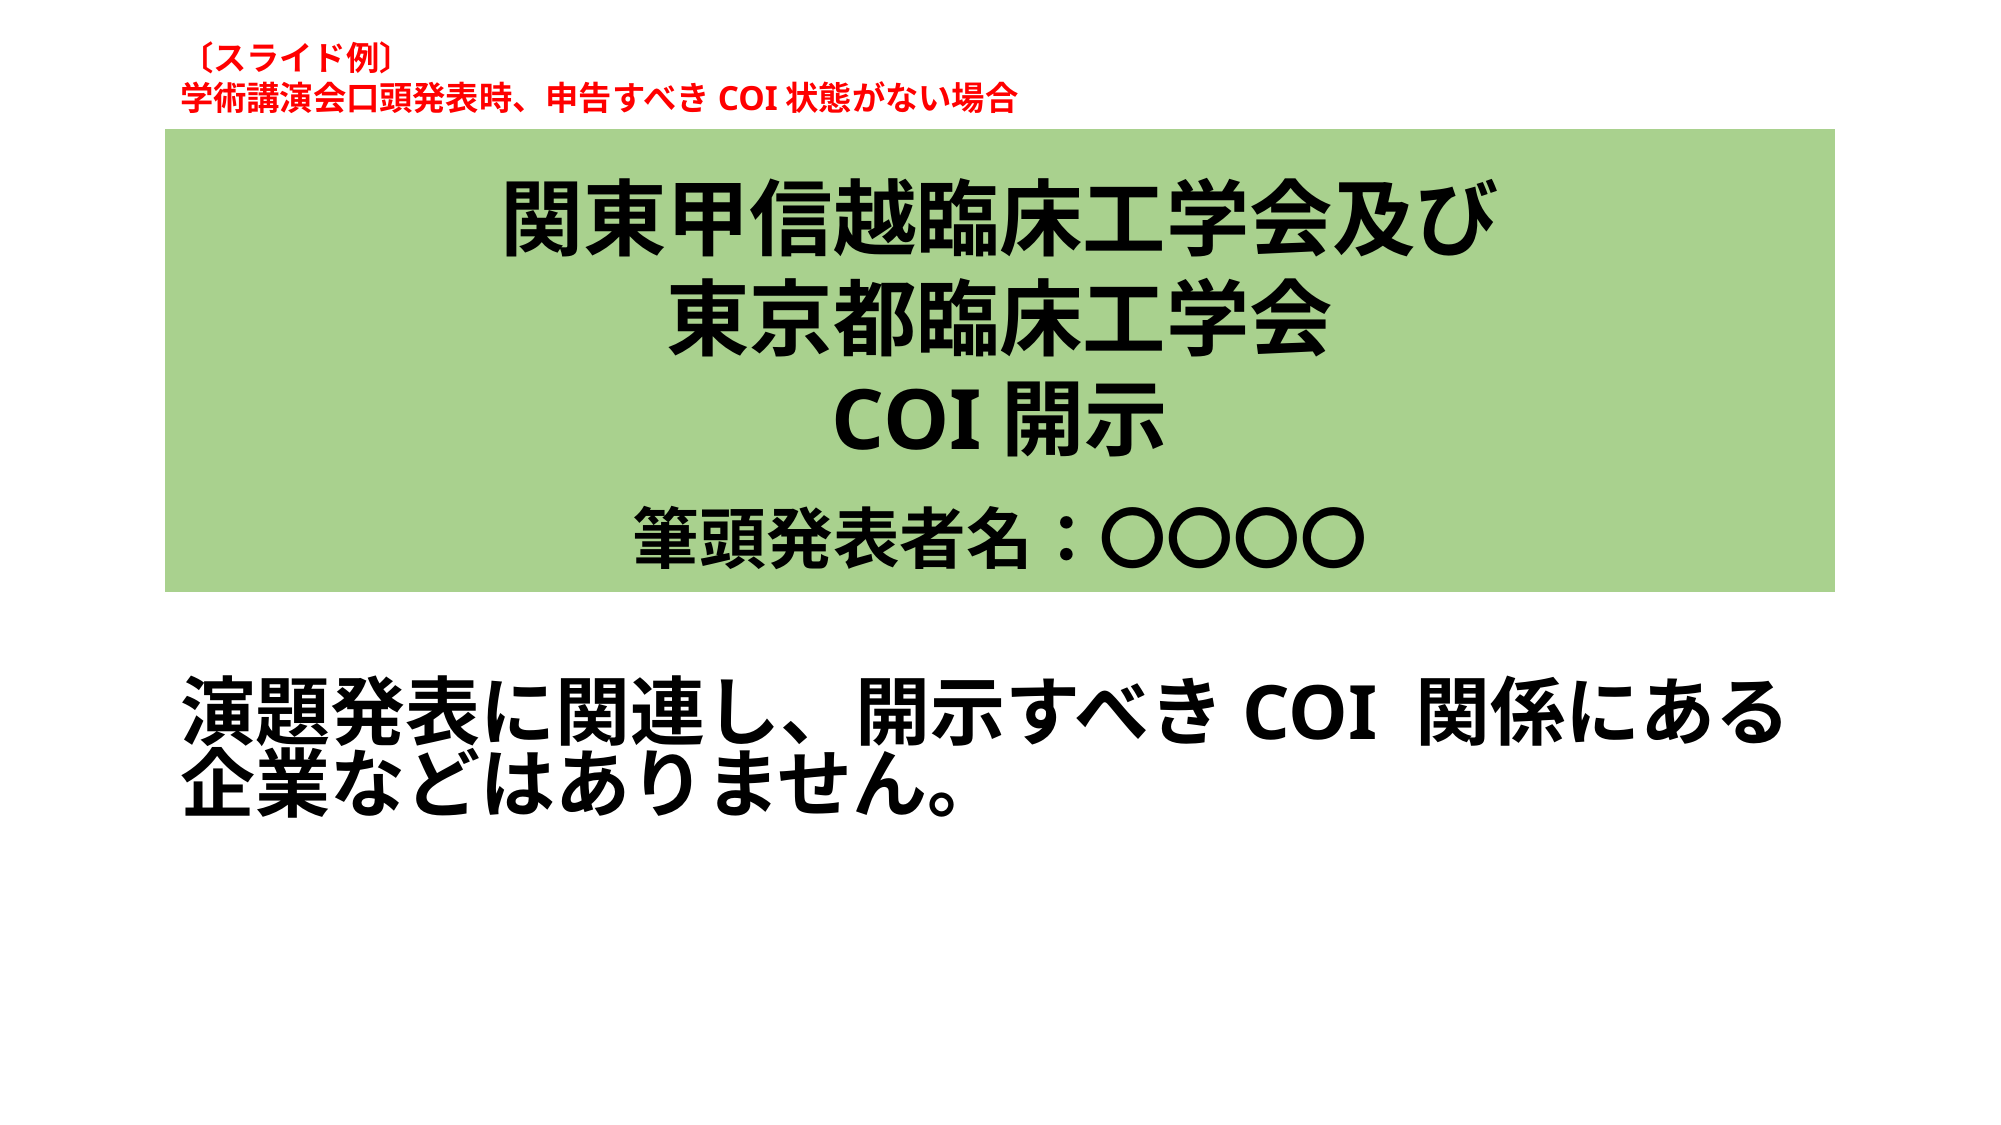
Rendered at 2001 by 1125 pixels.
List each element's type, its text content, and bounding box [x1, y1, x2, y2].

subtitle 演題発表に関連し、開示すべきCOI 関係にある企業などはありません。 [165, 674, 1835, 996]
text_box 関東甲信越臨床工学会及び 東京都臨床工学会 COI開示 筆頭発表者名：〇〇〇〇 [165, 129, 1835, 592]
title 〔スライド例〕 学術講演会口頭発表時、申告すべきCOI状態がない場合 [165, 0, 1835, 116]
